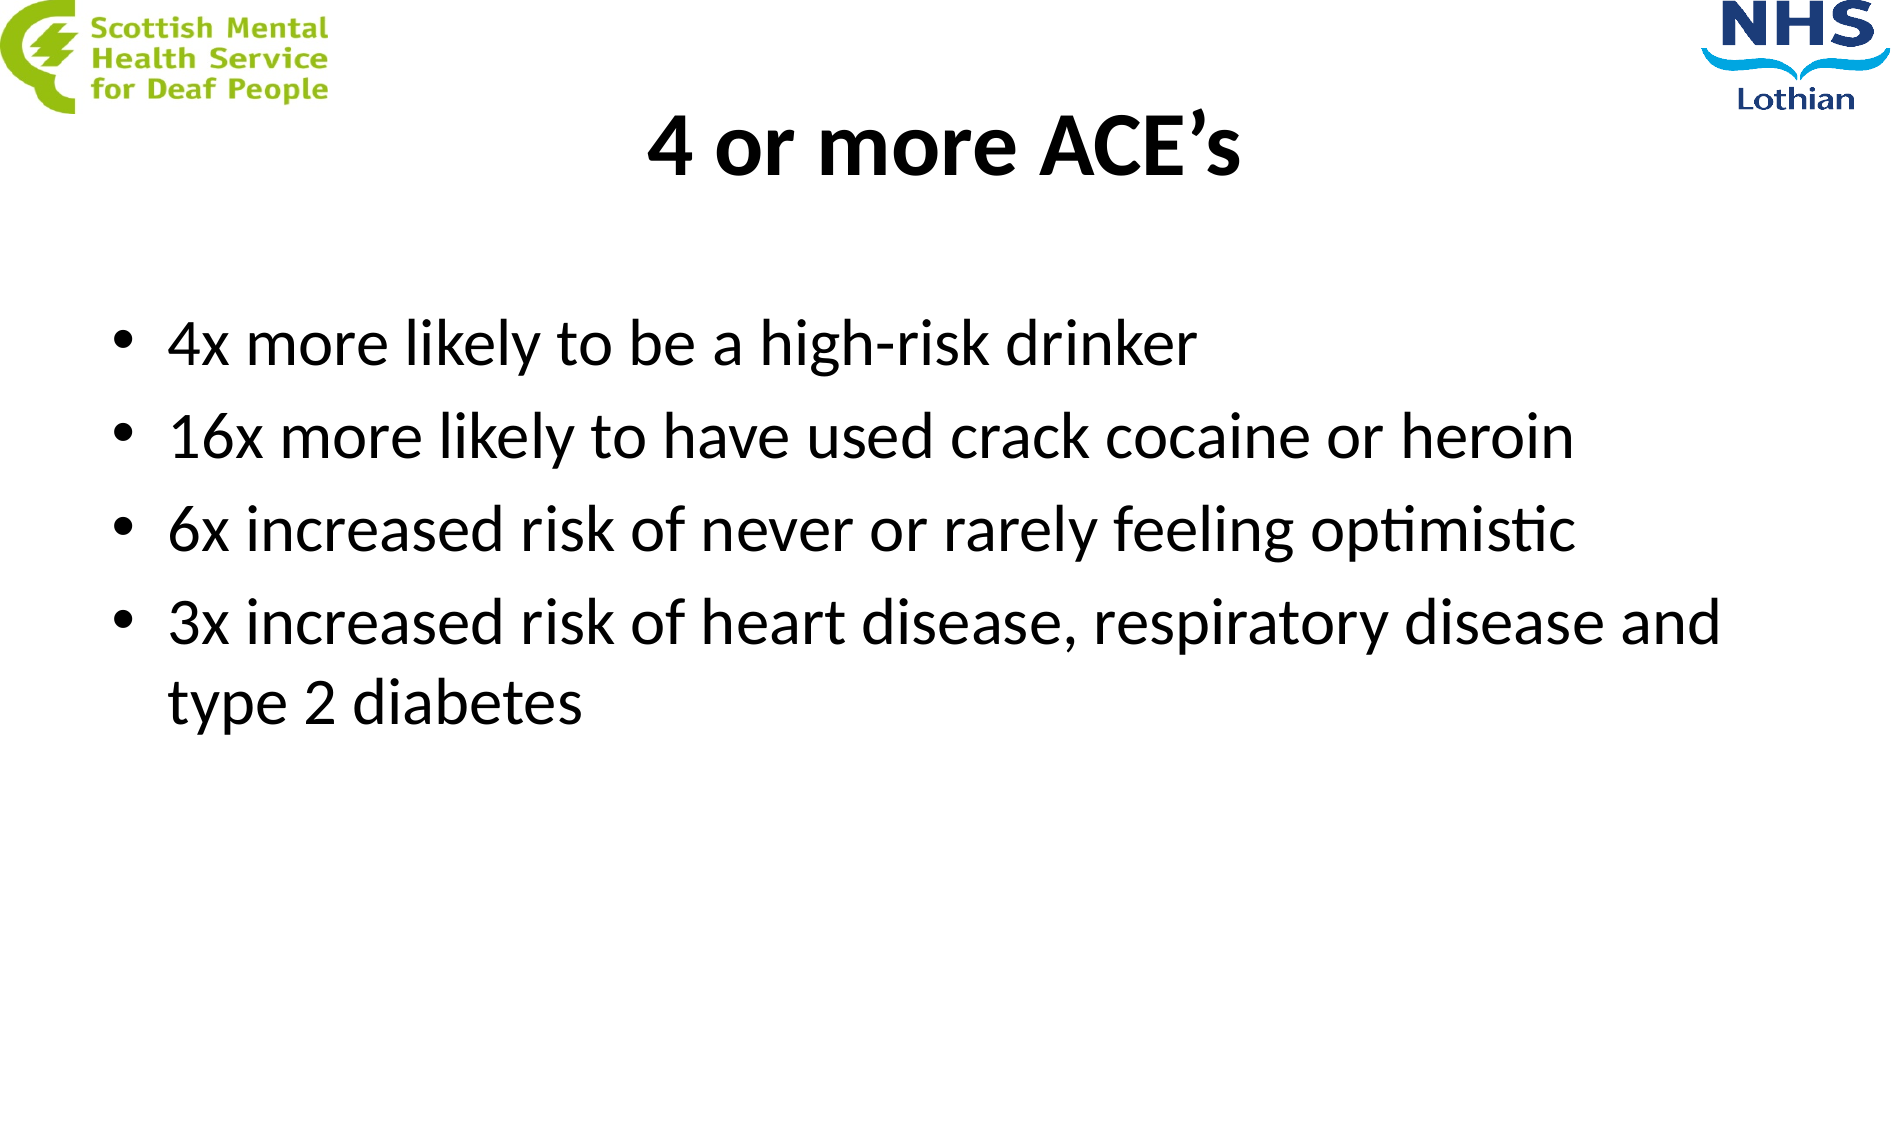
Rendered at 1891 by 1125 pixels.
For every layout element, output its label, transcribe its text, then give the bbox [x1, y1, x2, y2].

title 4 or more ACE’s [94, 44, 1796, 233]
list 4x more likely to be a high-risk drinker 16x more likely to have used crack cocaine or heroin 6x increased risk of never or rarely feeling optimistic 3x increased risk of heart disease, respiratory disease and type 2 diabetes [96, 290, 1798, 1034]
picture [1701, 0, 1891, 110]
picture [0, 0, 328, 114]
